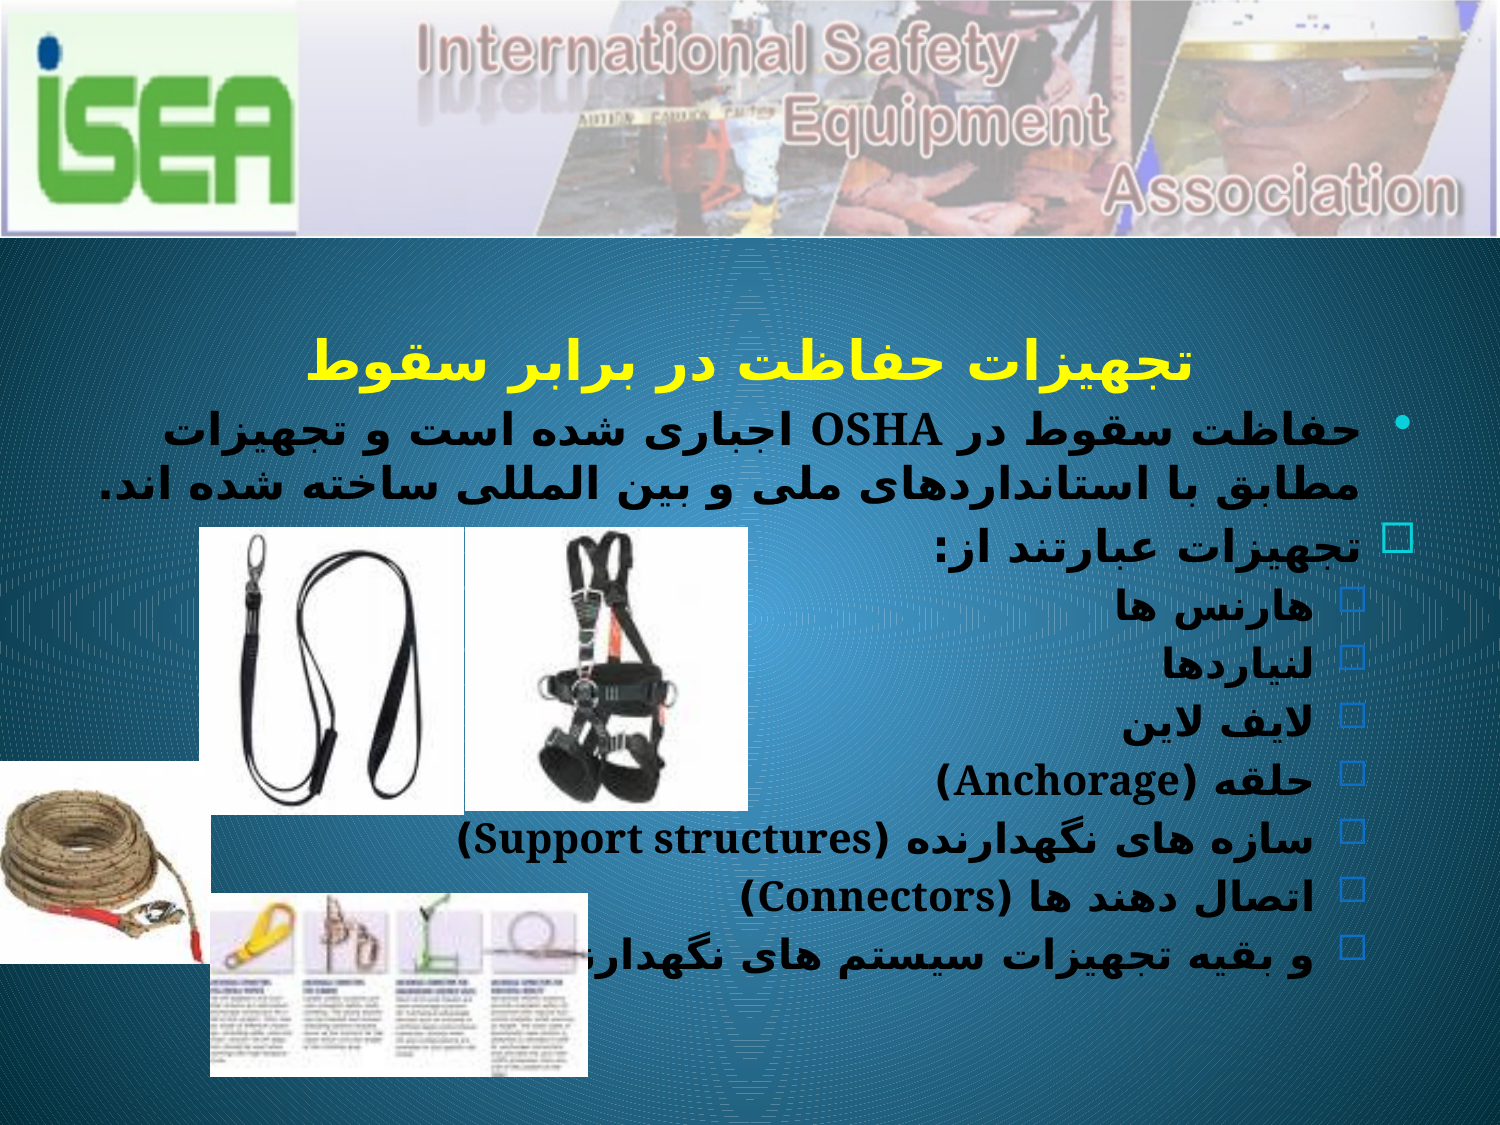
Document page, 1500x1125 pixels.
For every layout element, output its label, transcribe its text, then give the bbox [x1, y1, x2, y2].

list تجهیزات حفاظت در برابر سقوط حفاظت سقوط در OSHA اجباری شده است و تجهیزات مطابق با استانداردهای ملی و بین المللی ساخته شده اند. تجهیزات عبارتند از: هارنس ها لنیاردها لایف لاین حلقه (Anchorage) سازه های نگهدارنده (Support structures) اتصال دهند ها (Connectors) و بقیه تجهیزات سیستم های نگهدارنده سقوط [74, 317, 1426, 1038]
picture [0, 527, 749, 1077]
picture [0, 0, 1500, 238]
